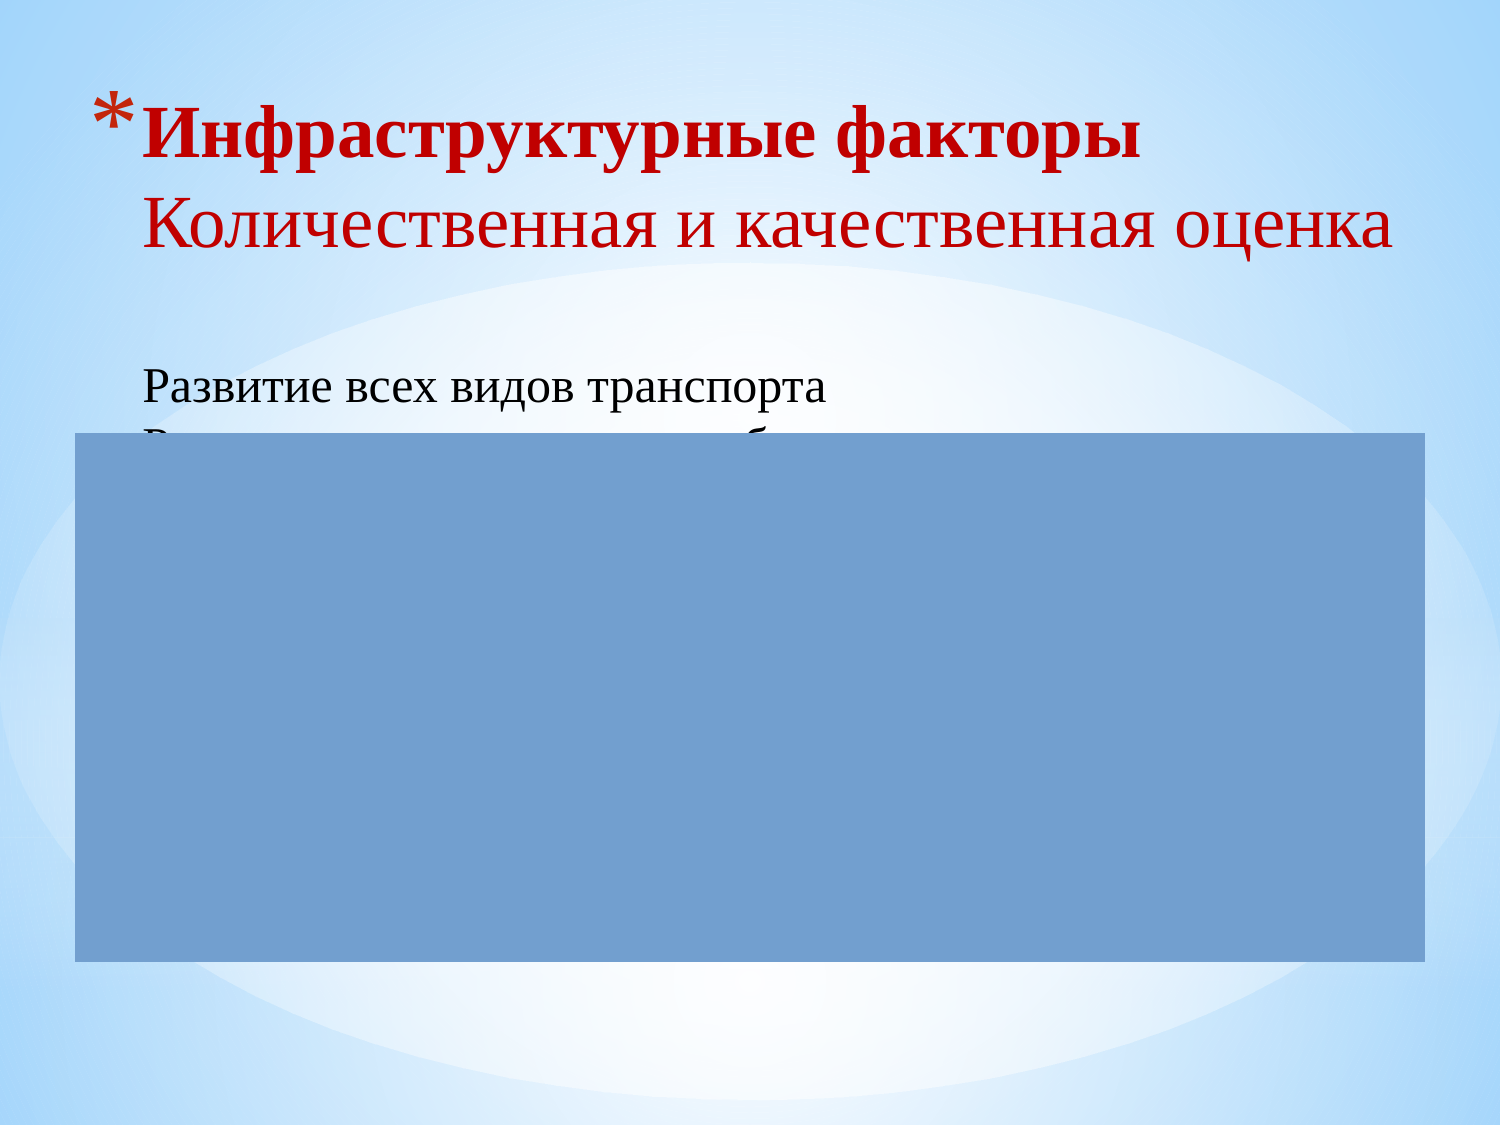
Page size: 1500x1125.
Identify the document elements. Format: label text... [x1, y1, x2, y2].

title Инфраструктурные факторы Количественная и качественная оценка Развитие всех видов транспорта Развитие чартерных и низкобюджетных авиаперевозок Наличие высокоскоростного железнодорожного сообщения Развитие морского и речного транспорта Развитие автобанов и придорожной инфраструктуры Развитие гостиничных предприятий и иных средств размещения Наличие предприятий питаний различных кухонь [75, 75, 1425, 300]
